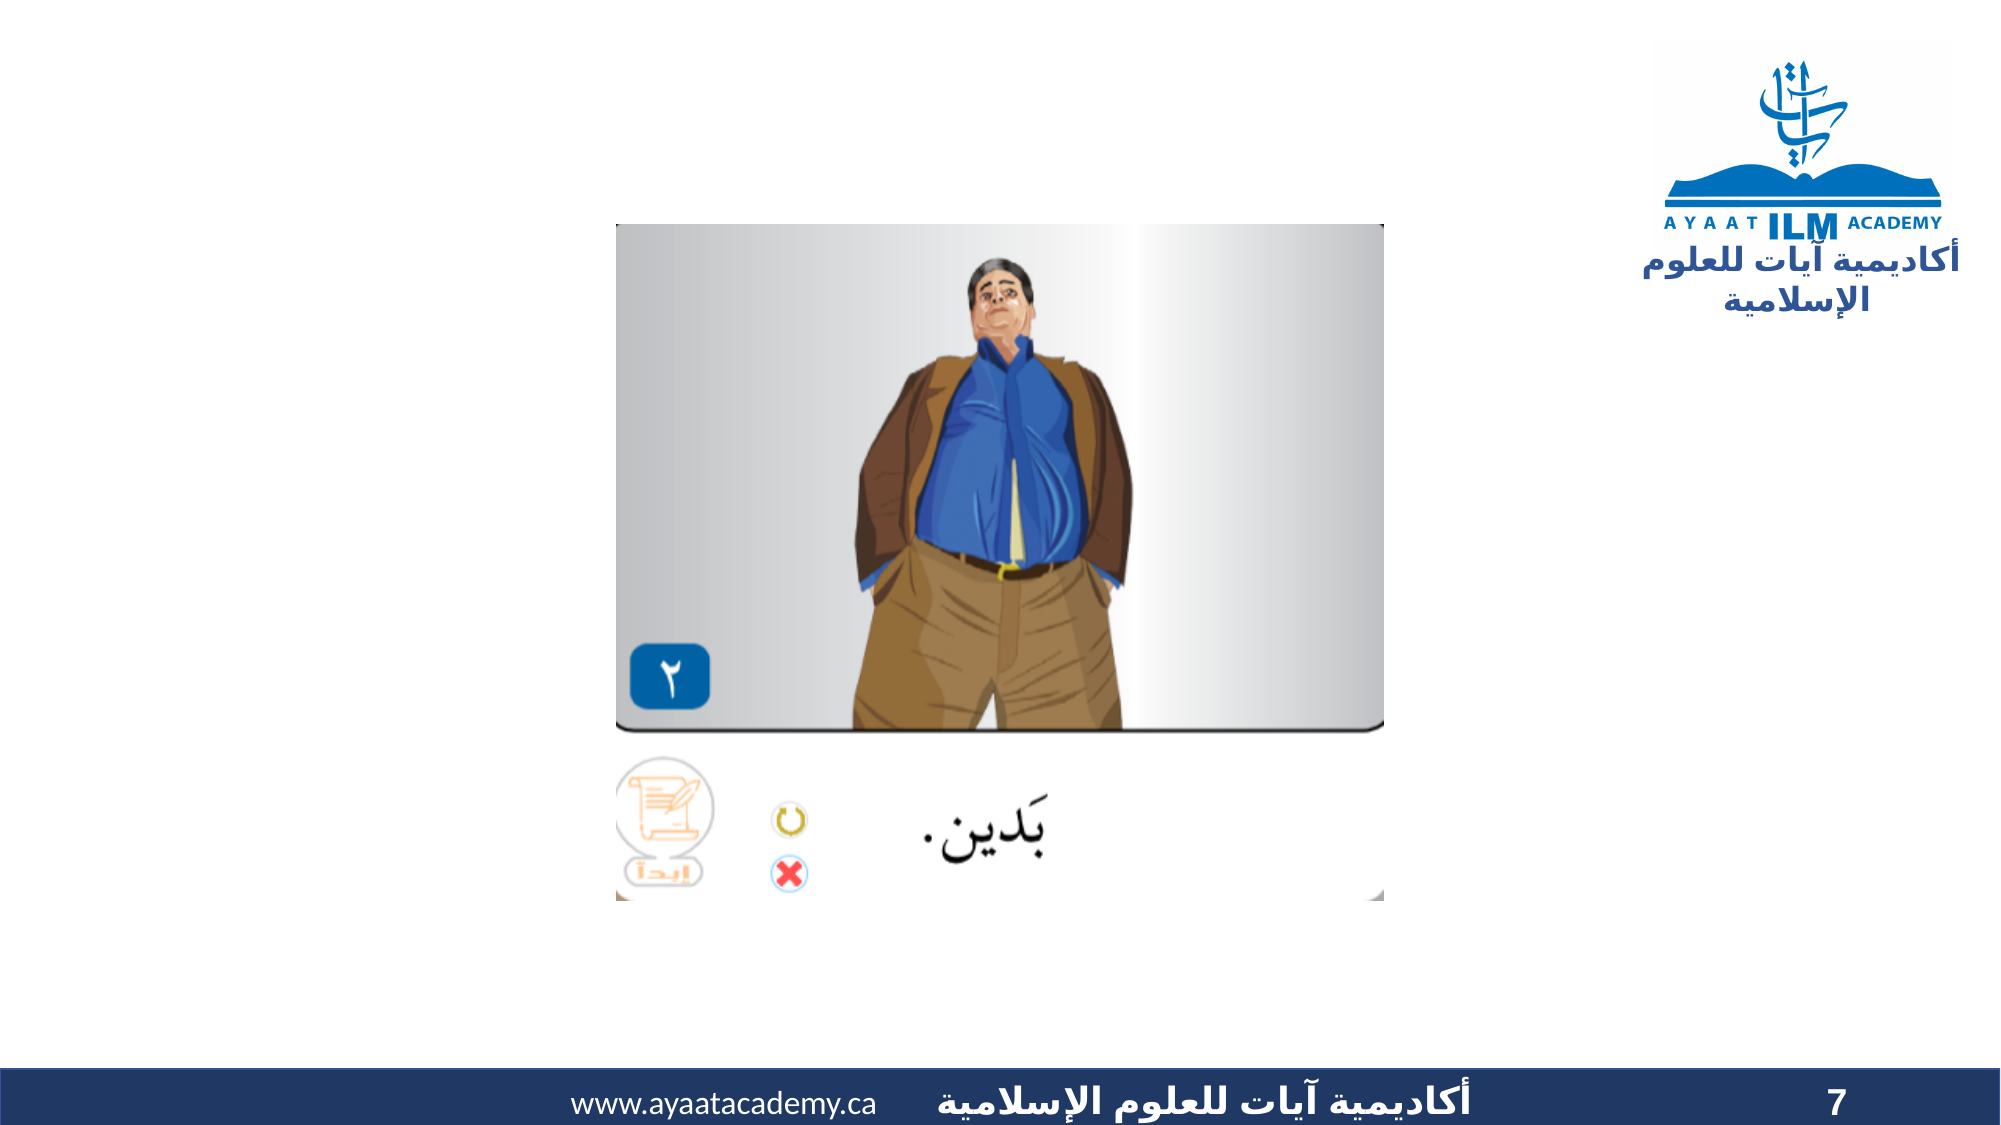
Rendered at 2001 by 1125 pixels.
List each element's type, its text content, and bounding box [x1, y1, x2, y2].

slide_number 7 [1412, 1070, 1863, 1125]
picture [616, 224, 1384, 901]
picture [1651, 37, 1952, 257]
